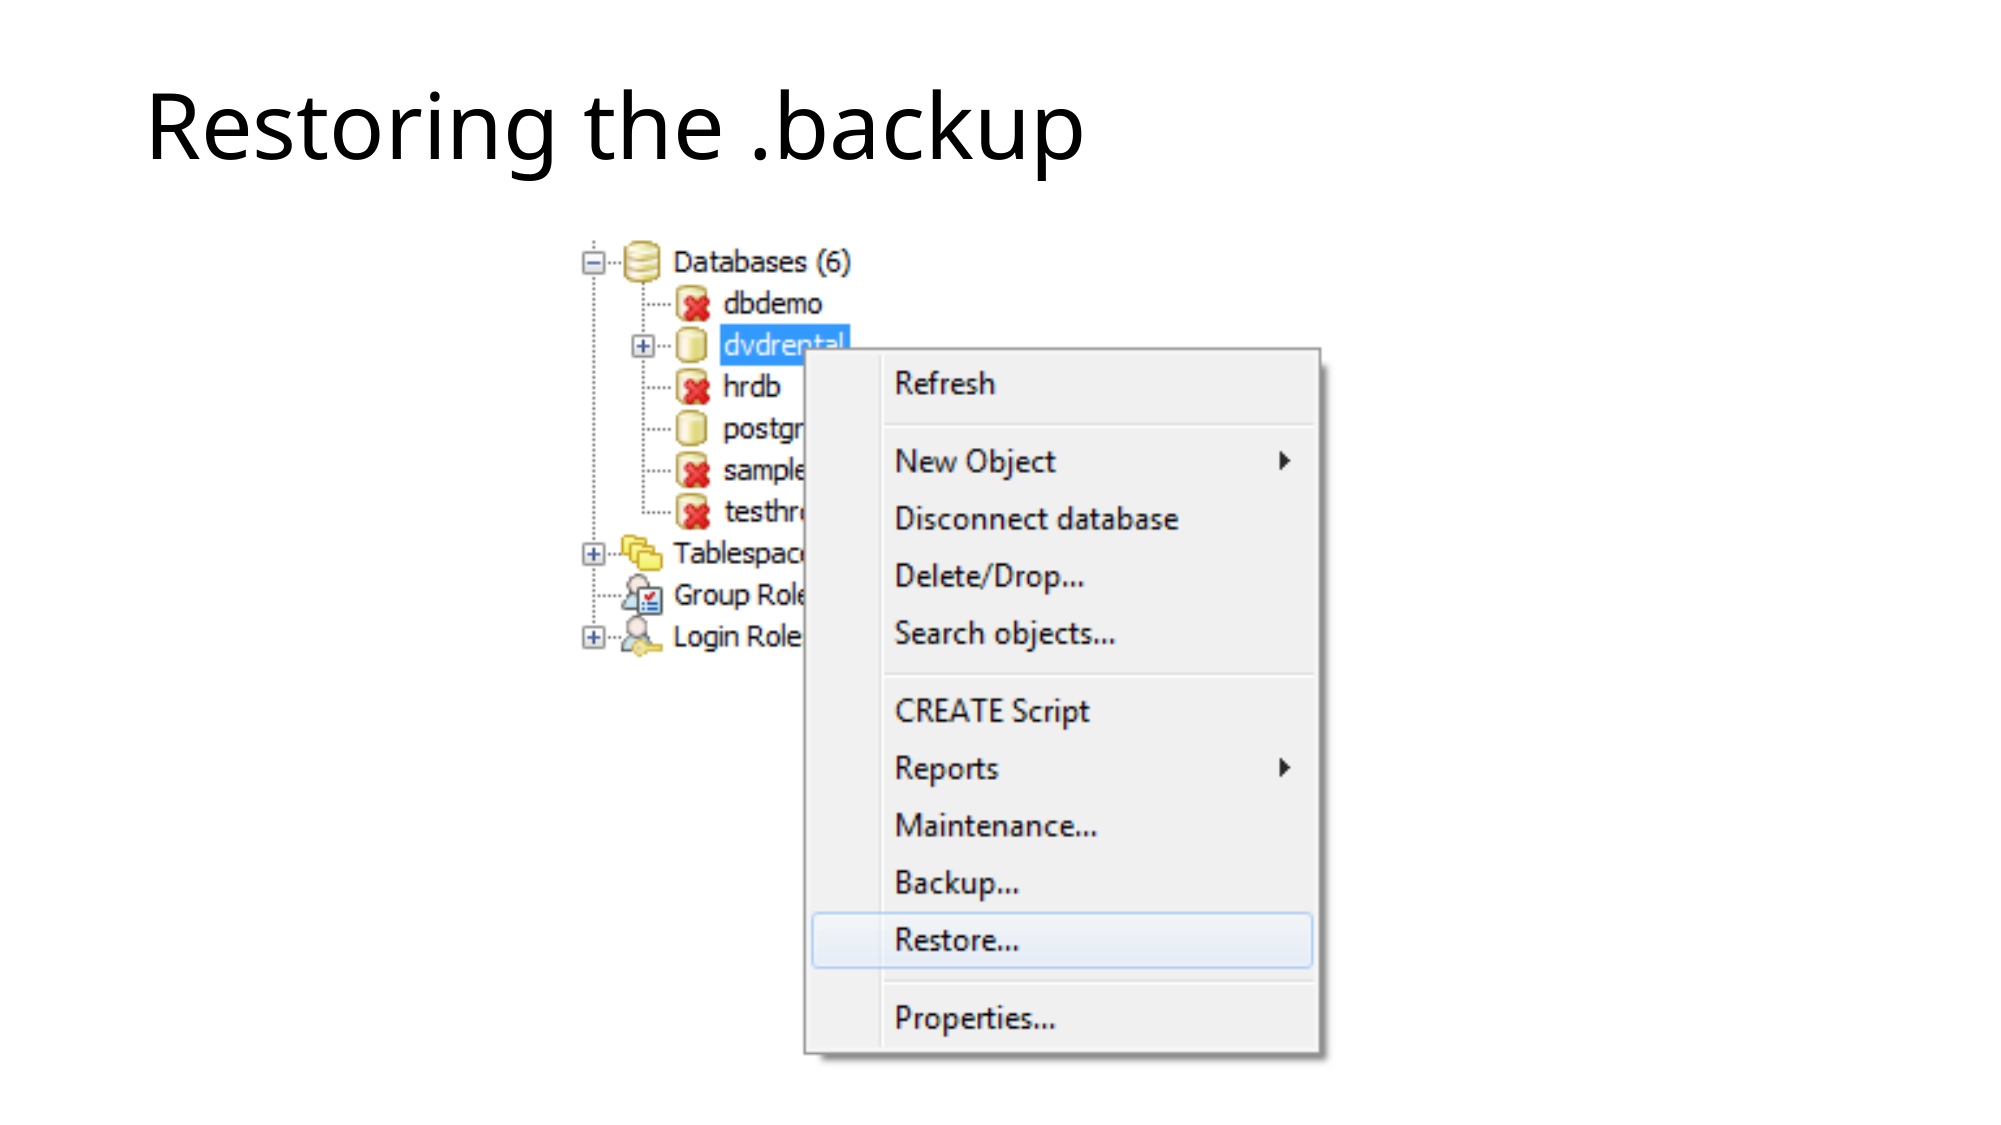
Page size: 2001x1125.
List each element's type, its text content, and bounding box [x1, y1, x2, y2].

title Restoring the .backup [129, 21, 1855, 240]
picture [484, 239, 1356, 1105]
